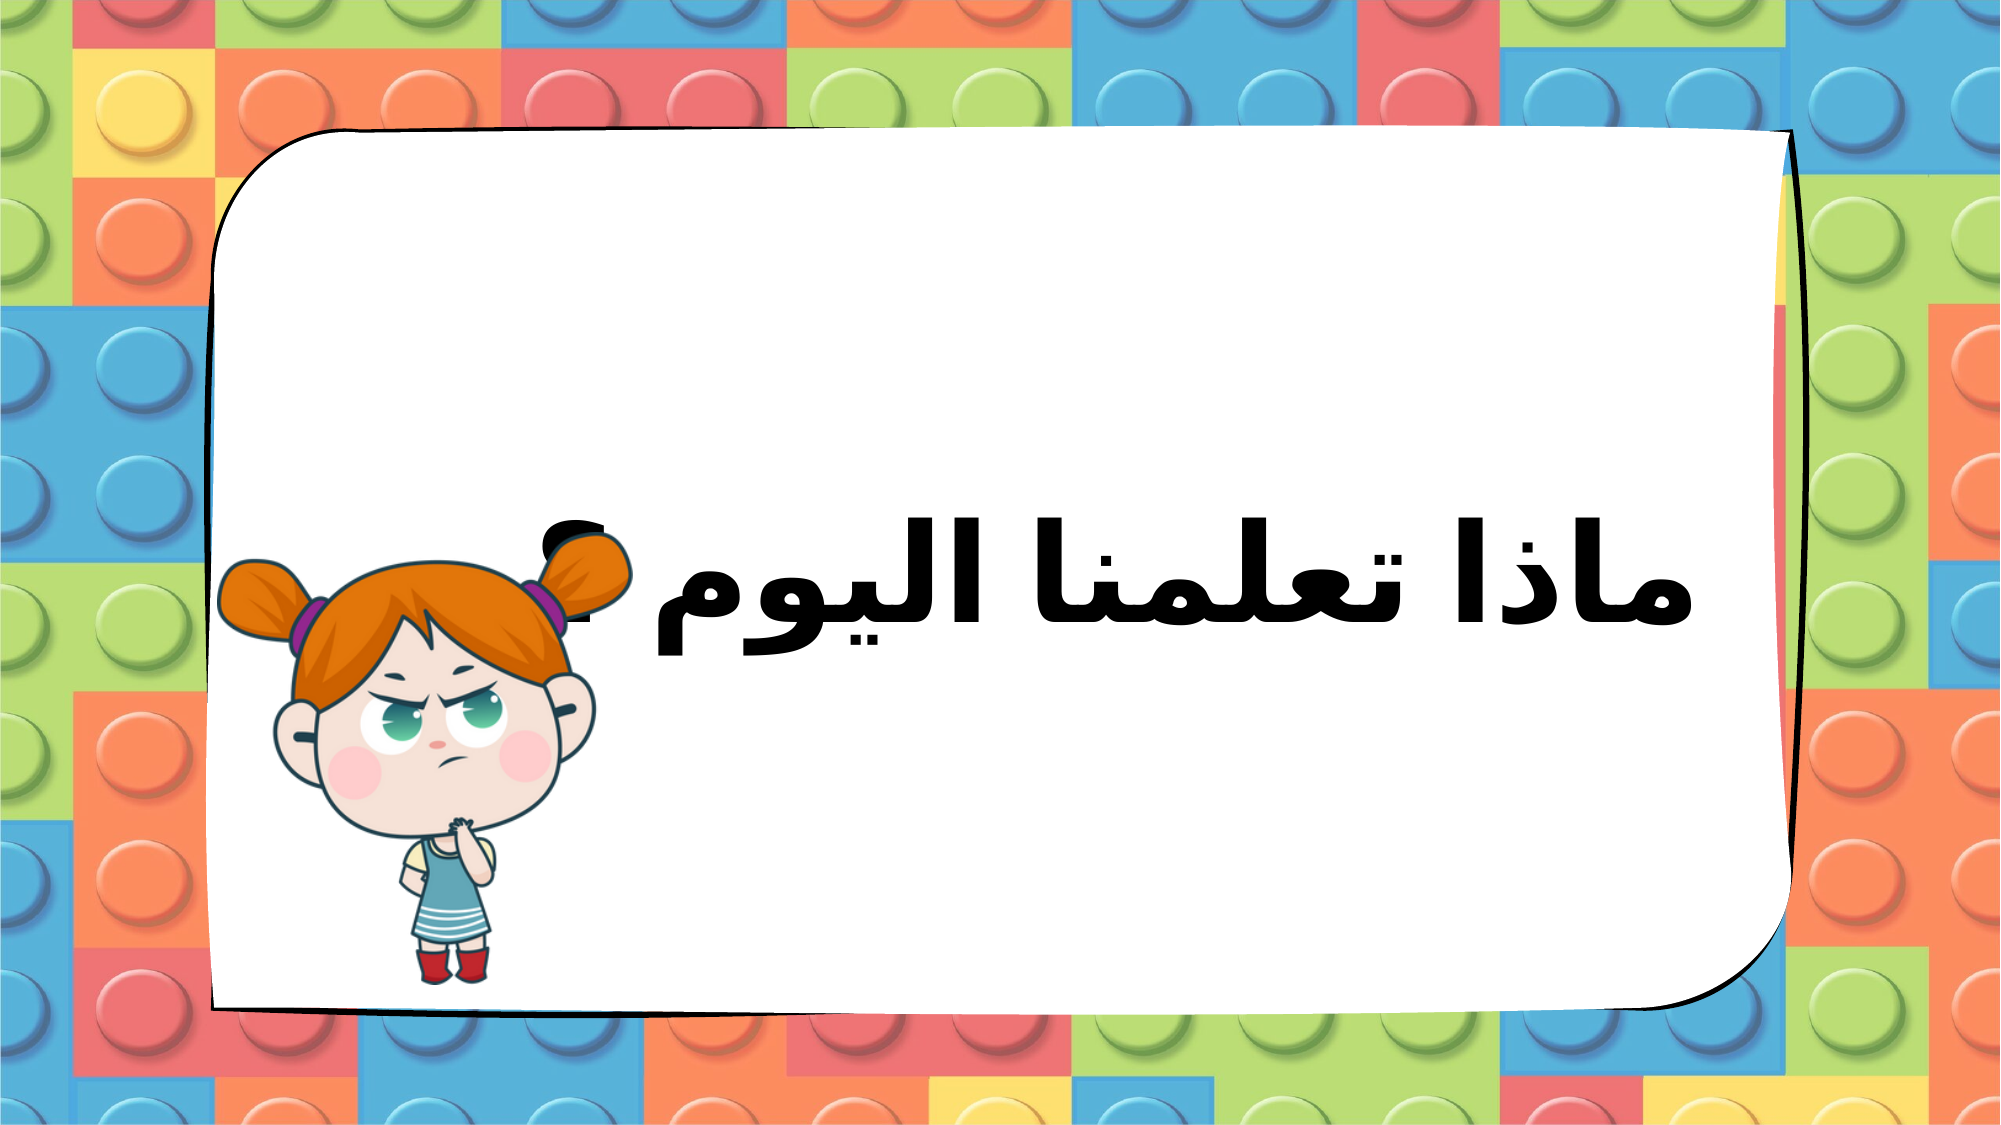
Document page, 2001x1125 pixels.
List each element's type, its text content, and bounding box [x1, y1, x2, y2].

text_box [0, 0, 2000, 1125]
title ماذا تعلمنا اليوم ؟ [486, 366, 1750, 790]
picture [217, 532, 633, 985]
